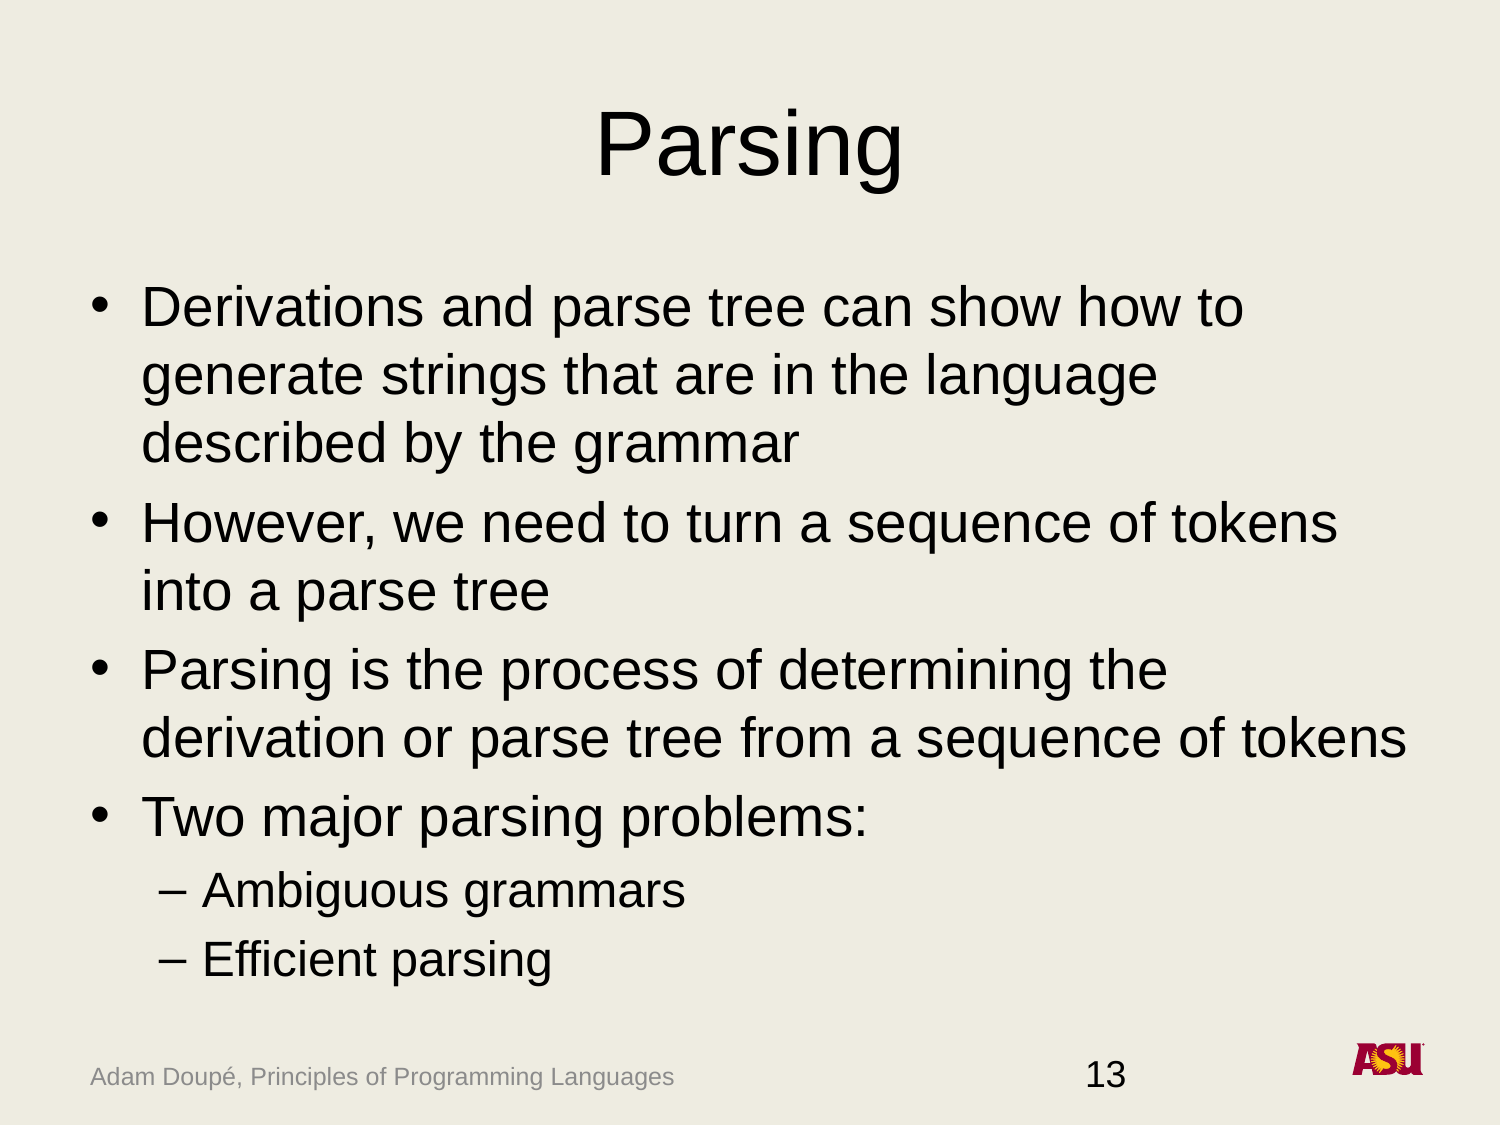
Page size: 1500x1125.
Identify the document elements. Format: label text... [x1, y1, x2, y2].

title Parsing [75, 45, 1425, 233]
slide_number 13 [1070, 1042, 1421, 1103]
list Derivations and parse tree can show how to generate strings that are in the language described by the grammar However, we need to turn a sequence of tokens into a parse tree Parsing is the process of determining the derivation or parse tree from a sequence of tokens Two major parsing problems: Ambiguous grammars Efficient parsing [75, 262, 1425, 1005]
